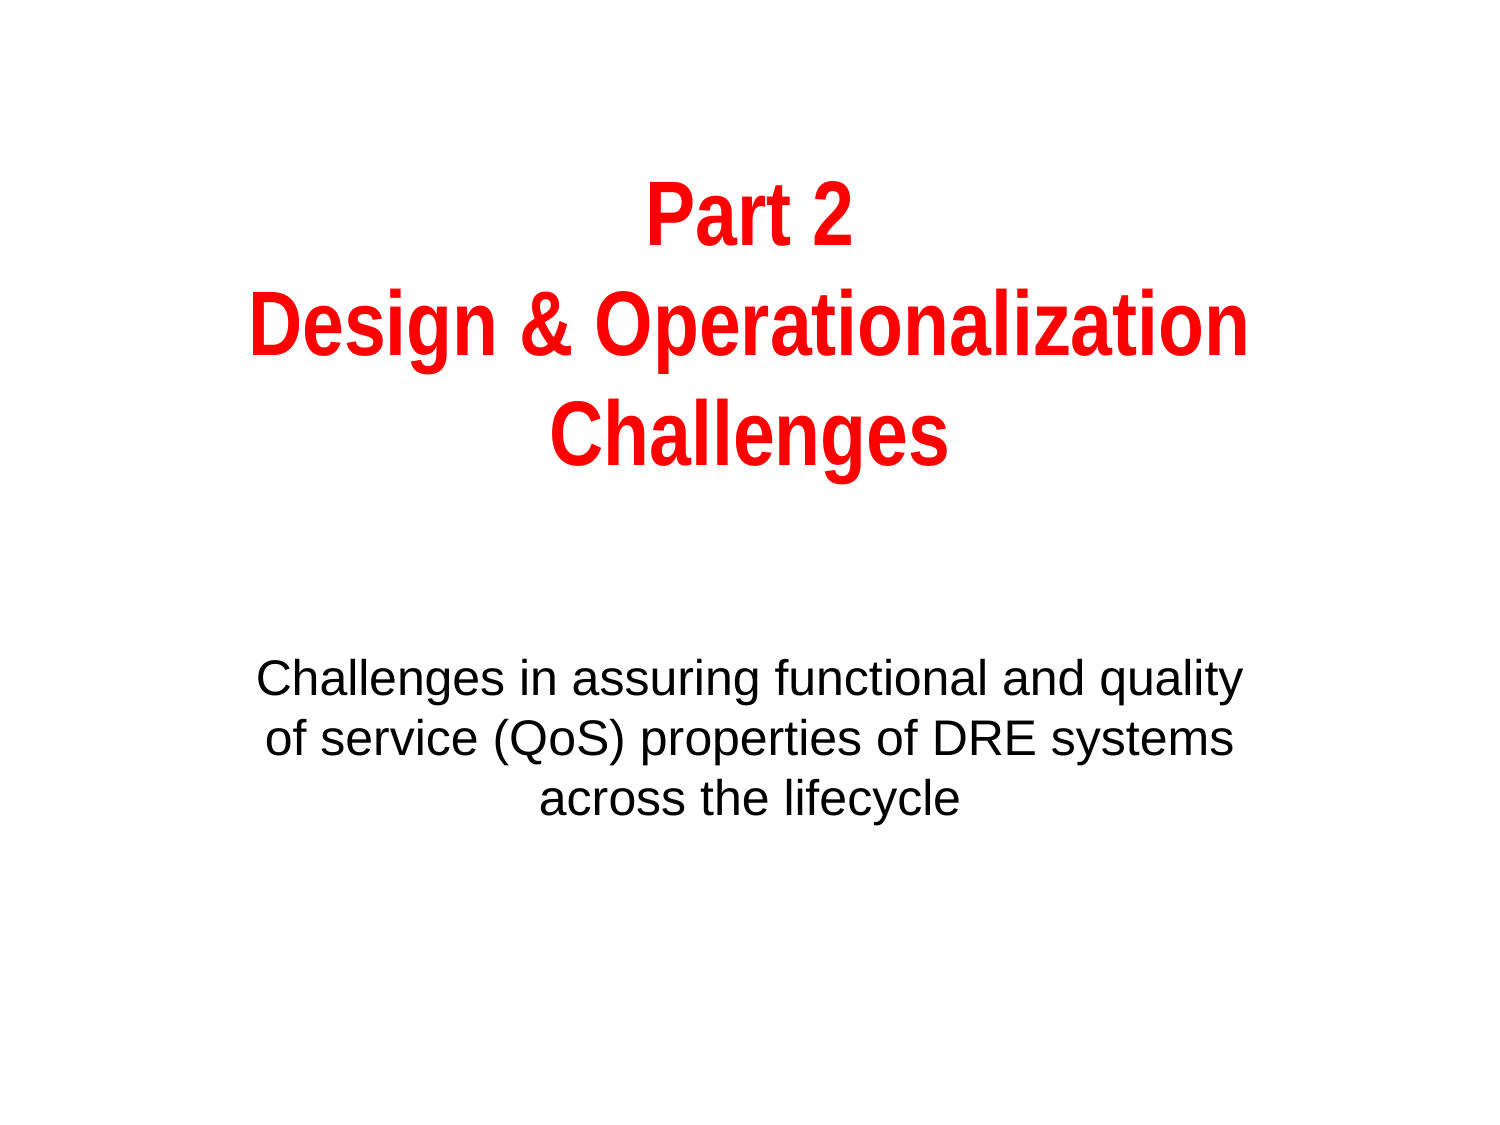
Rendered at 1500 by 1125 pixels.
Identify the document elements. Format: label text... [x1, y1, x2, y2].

title Part 2 Design & Operationalization Challenges [112, 174, 1388, 463]
subtitle Challenges in assuring functional and quality of service (QoS) properties of DRE systems across the lifecycle [224, 637, 1276, 926]
